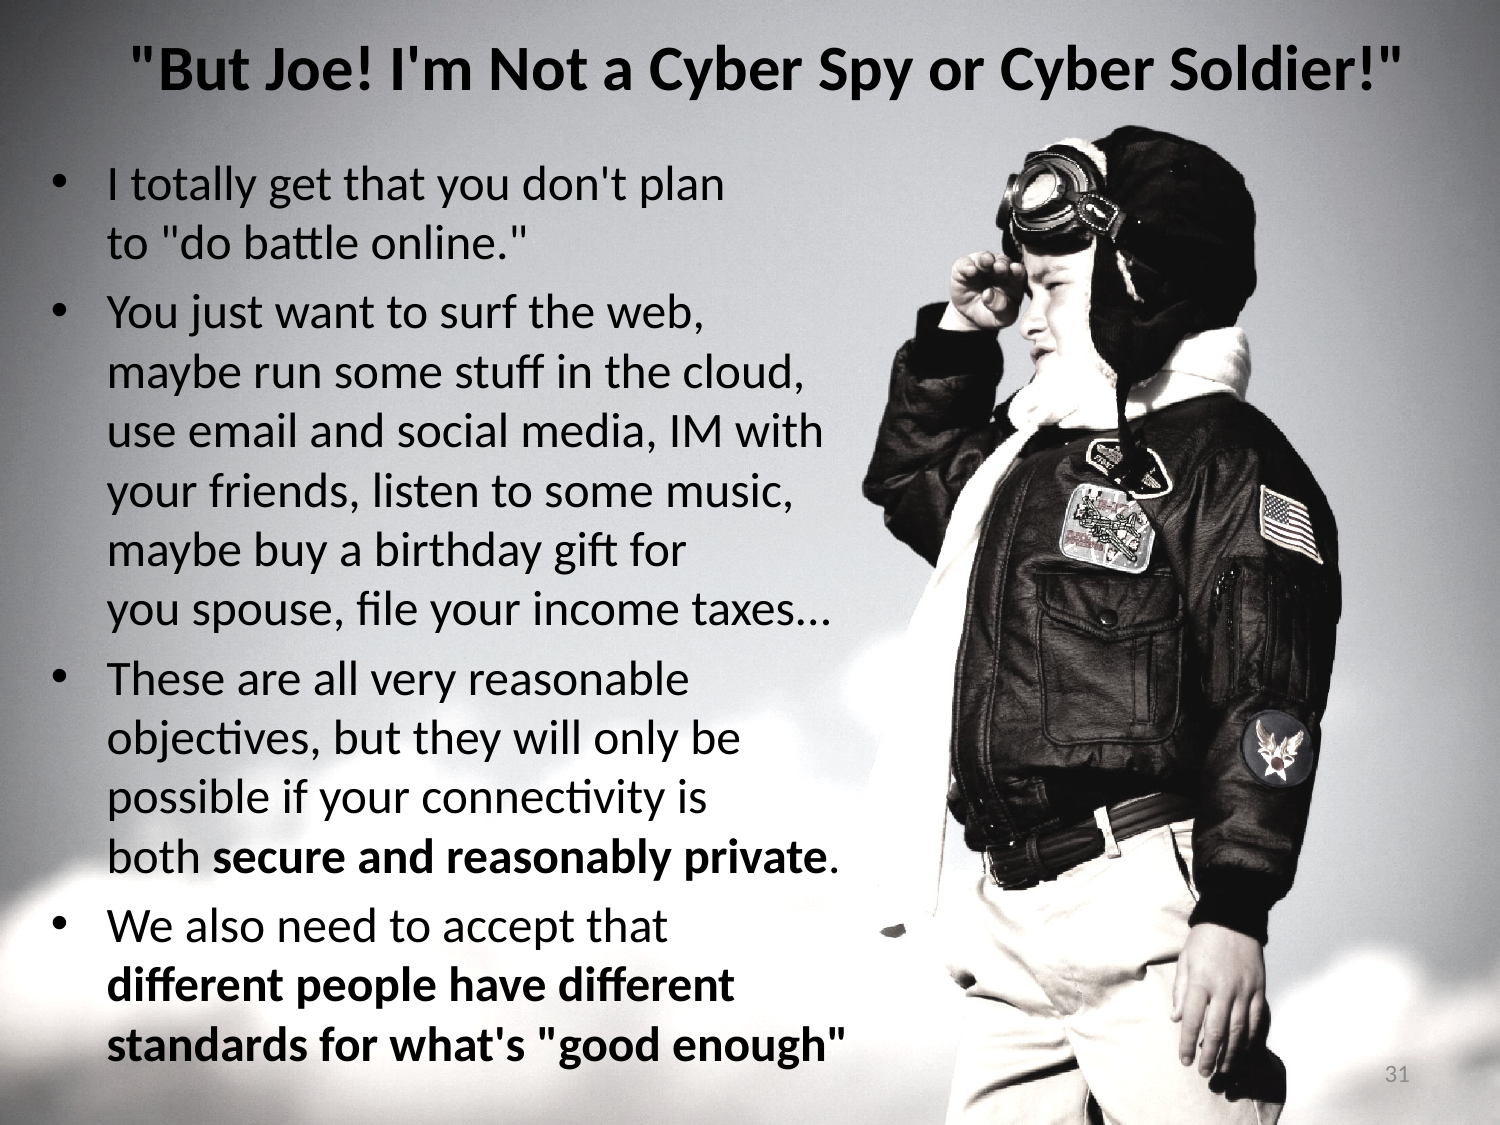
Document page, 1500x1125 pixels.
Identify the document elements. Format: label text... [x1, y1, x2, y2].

list I totally get that you don't plan to "do battle online." You just want to surf the web, maybe run some stuff in the cloud, use email and social media, IM with your friends, listen to some music, maybe buy a birthday gift for you spouse, file your income taxes... These are all very reasonable objectives, but they will only be possible if your connectivity is both secure and reasonably private. We also need to accept that different people have different standards for what's "good enough" [35, 143, 1451, 1085]
slide_number 31 [1074, 1042, 1425, 1103]
picture [0, 0, 1500, 1125]
title "But Joe! I'm Not a Cyber Spy or Cyber Soldier!" [35, 12, 1500, 116]
